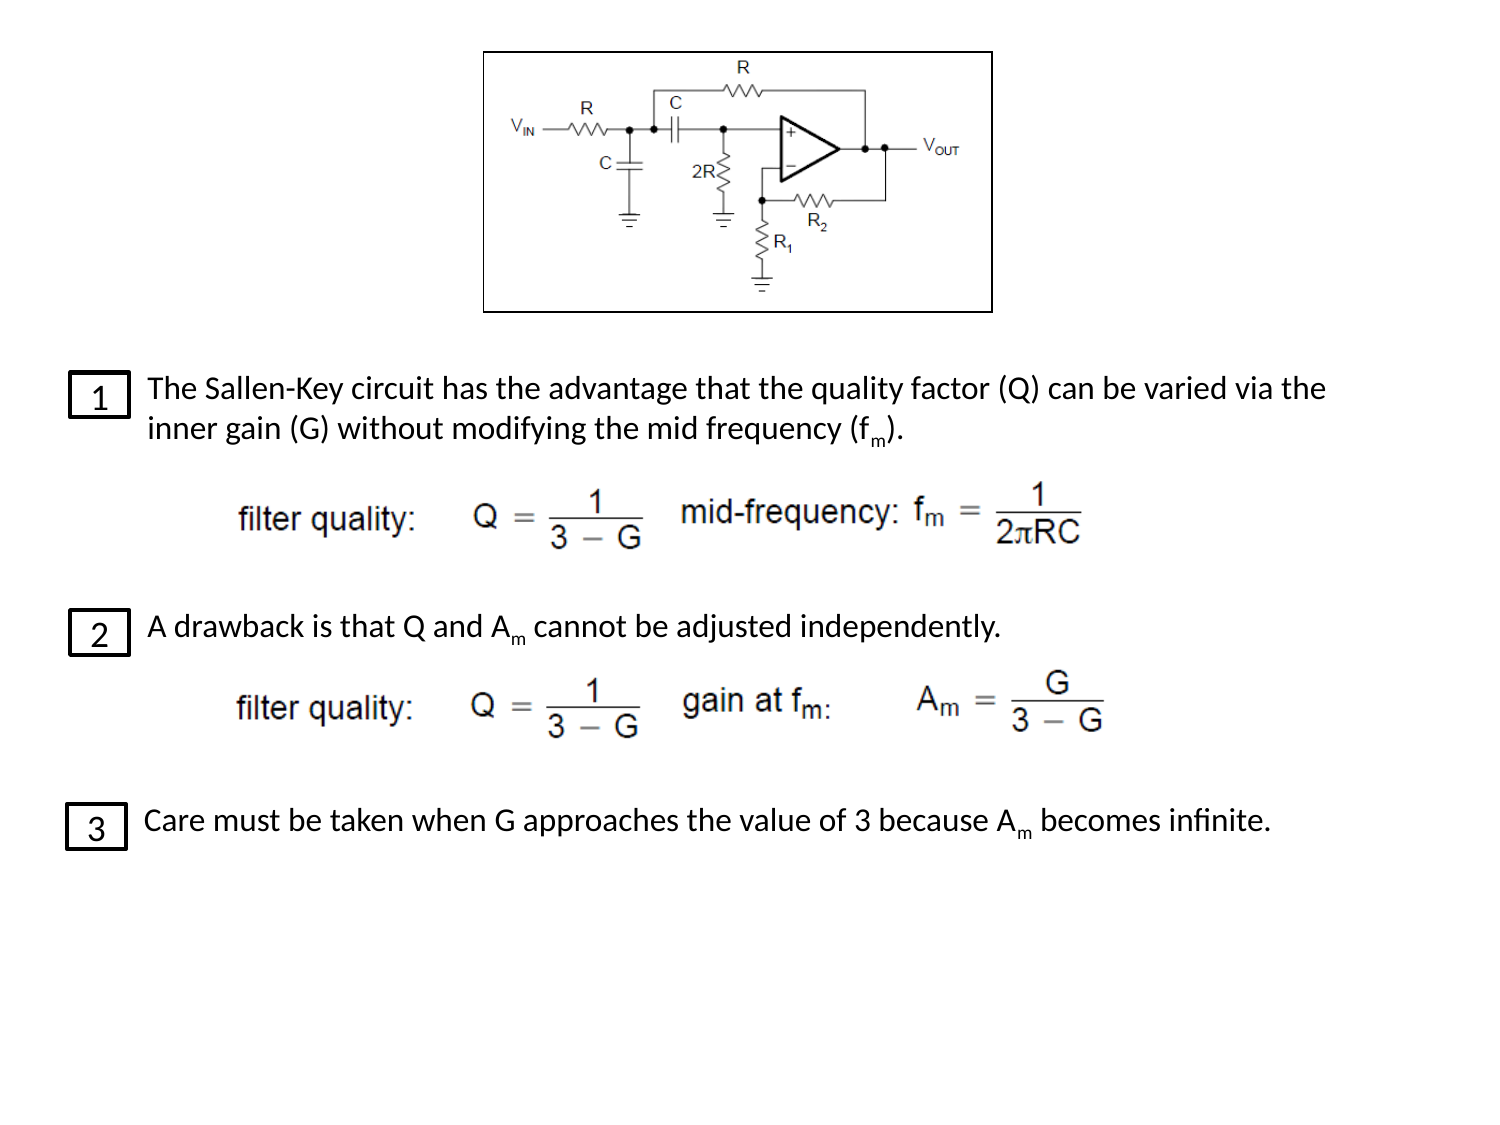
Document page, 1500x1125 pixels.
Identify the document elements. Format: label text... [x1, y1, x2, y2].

picture [233, 478, 666, 575]
picture [483, 52, 992, 312]
text_box The Sallen-Key circuit has the advantage that the quality factor (Q) can be varied via the inner gain (G) without modifying the mid frequency (fm). [132, 358, 1350, 459]
text_box 3 [65, 802, 128, 851]
text_box 2 [68, 608, 131, 657]
text_box Care must be taken when G approaches the value of 3 because Am becomes infinite. [129, 790, 1346, 851]
text_box 1 [68, 370, 131, 419]
text_box A drawback is that Q and Am cannot be adjusted independently. [132, 596, 1350, 657]
picture [230, 668, 664, 765]
picture [667, 660, 1134, 755]
picture [671, 467, 1110, 574]
